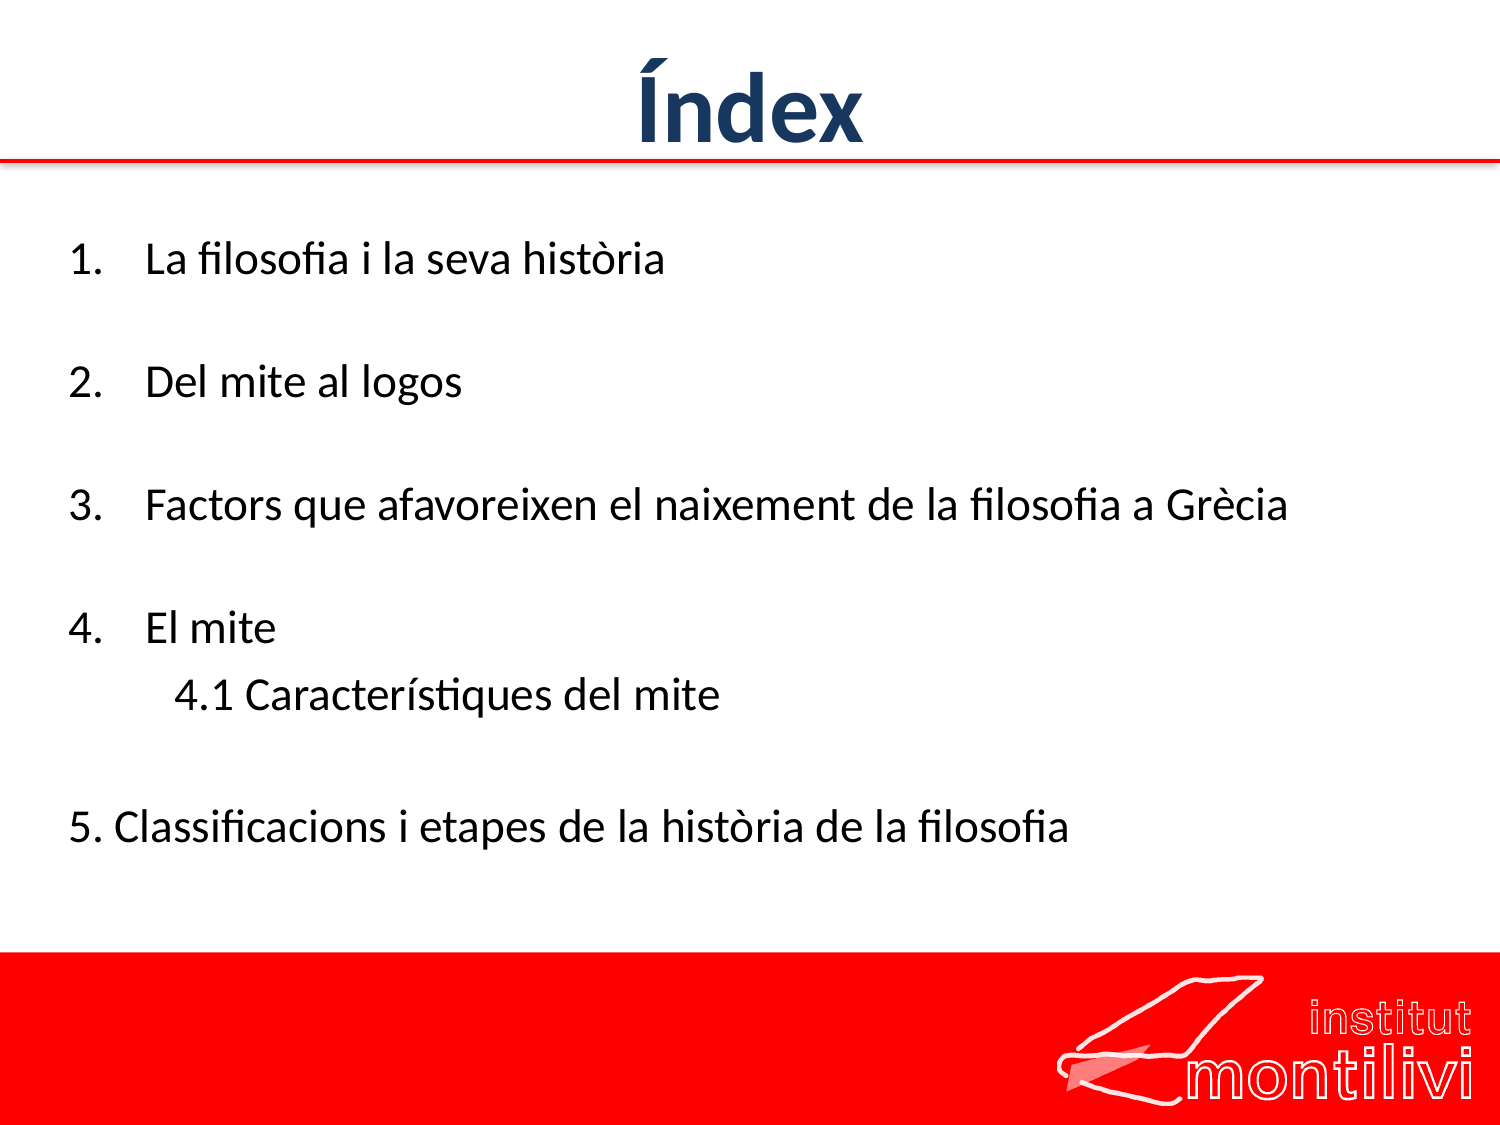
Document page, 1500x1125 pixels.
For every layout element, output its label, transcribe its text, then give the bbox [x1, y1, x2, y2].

picture [1057, 975, 1471, 1106]
list La filosofia i la seva història Del mite al logos Factors que afavoreixen el naixement de la filosofia a Grècia El mite 4.1 Característiques del mite 5. Classificacions i etapes de la història de la filosofia [52, 219, 1471, 918]
title Índex [75, 33, 1425, 173]
